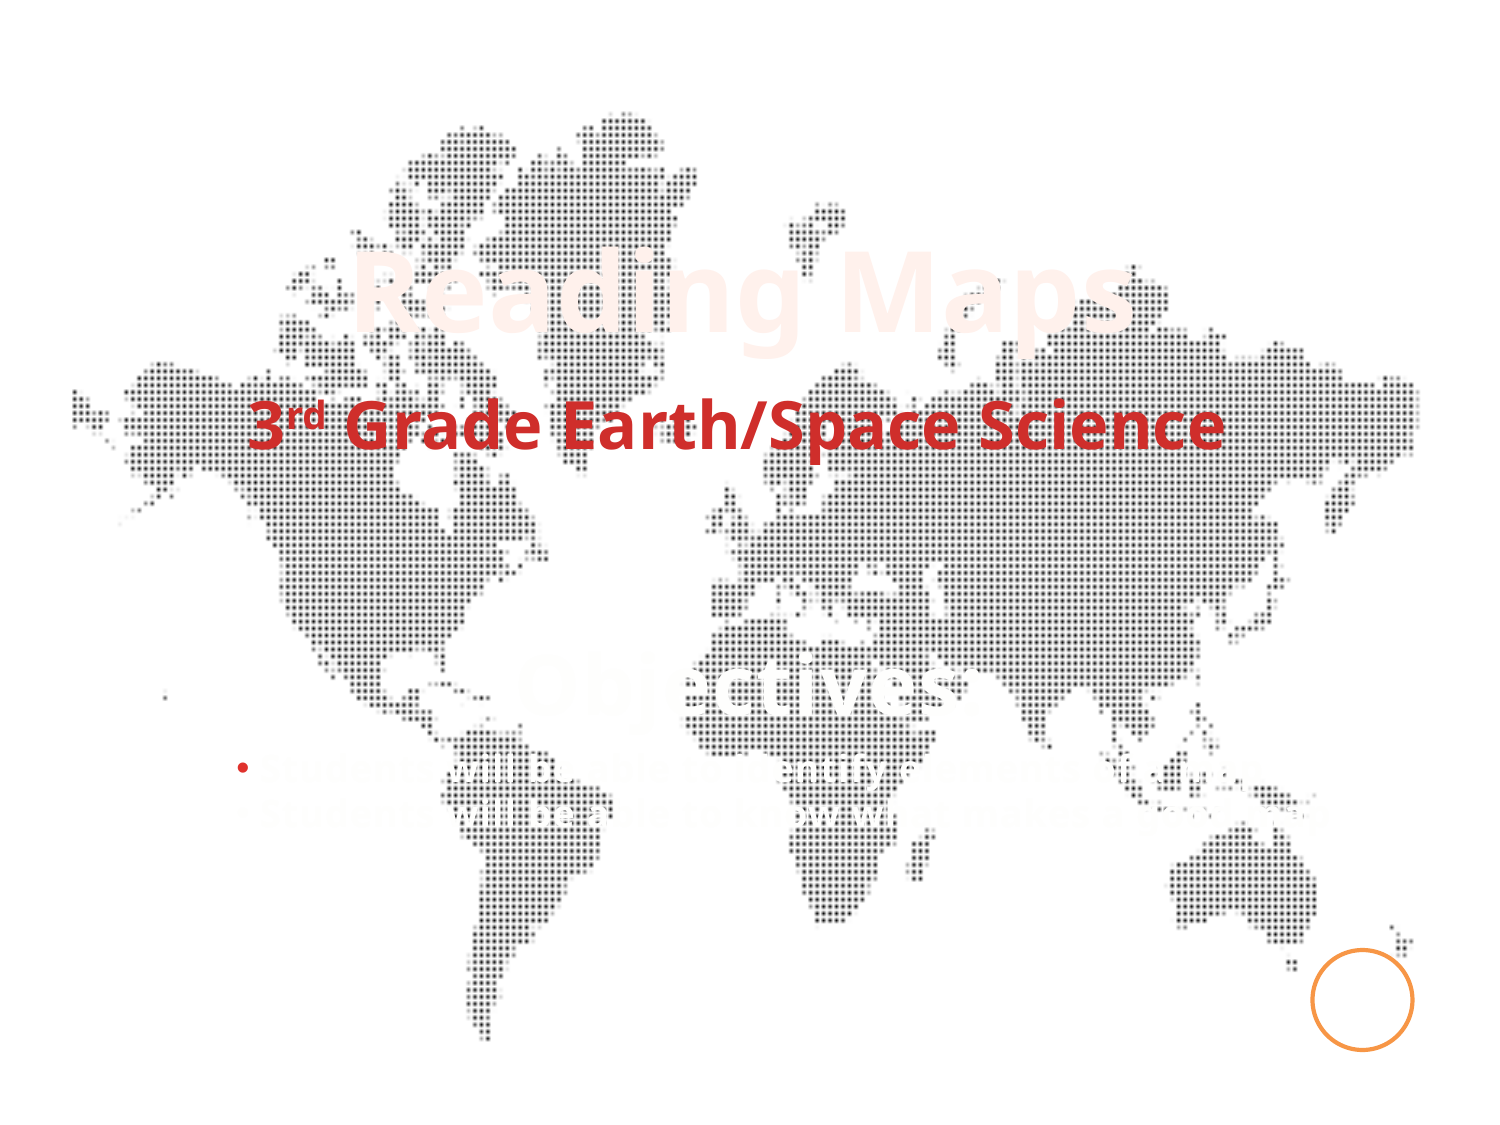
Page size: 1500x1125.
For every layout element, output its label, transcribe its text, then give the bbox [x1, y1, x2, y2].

text_box [1310, 947, 1415, 1053]
text_box Reading Maps [332, 212, 1153, 363]
picture [0, 0, 1500, 1125]
subtitle 3rd Grade Earth/Space Science [212, 375, 1263, 663]
text_box Students will be able to identify elements of a map Students will be able to know what makes a good map [221, 737, 1359, 888]
text_box Objectives: [499, 624, 1013, 737]
